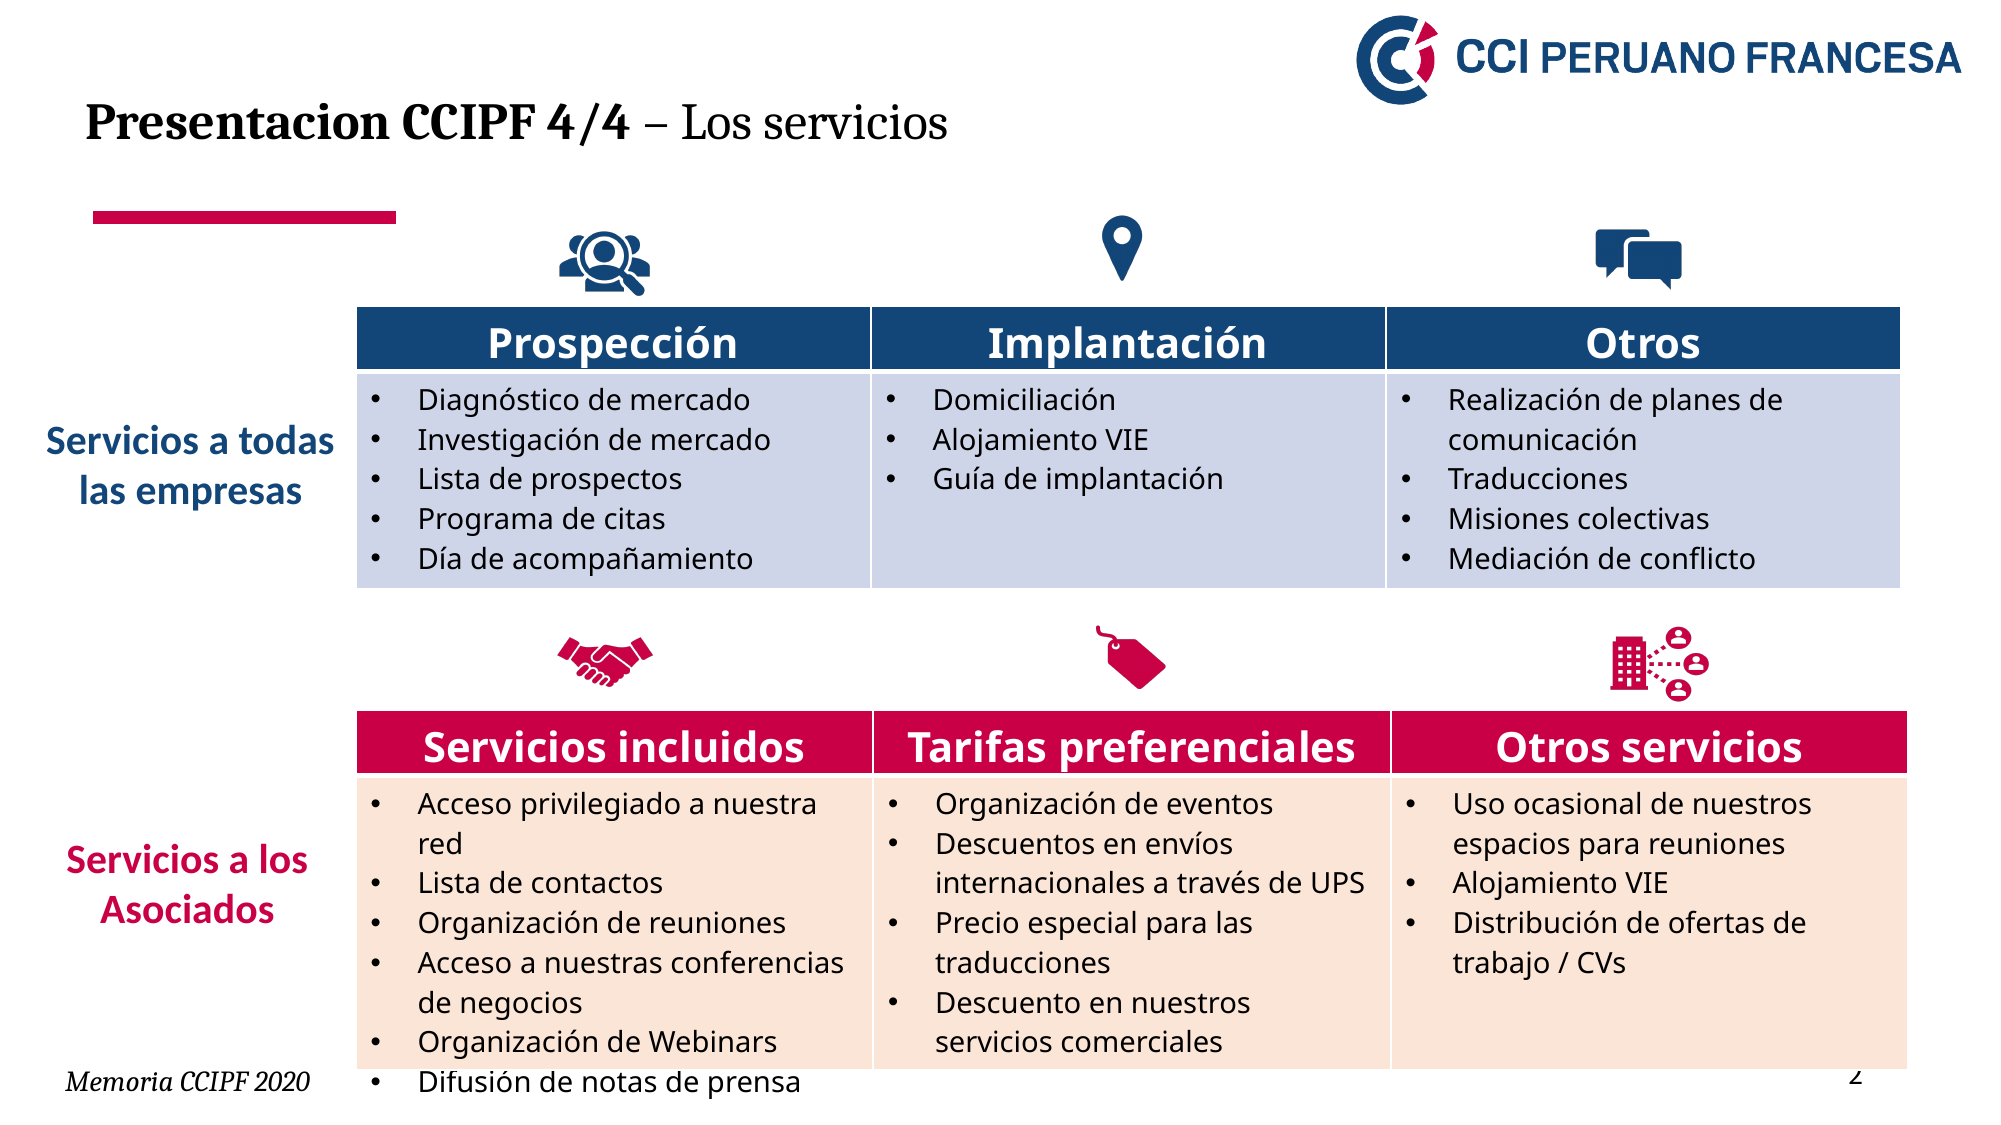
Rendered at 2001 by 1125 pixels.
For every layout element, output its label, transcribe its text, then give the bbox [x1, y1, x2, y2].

table_cell Organización de eventos Descuentos en envíos internacionales a través de UPS Precio especial para las traducciones Descuento en nuestros servicios comerciales [874, 778, 1390, 1069]
picture [1083, 616, 1178, 698]
text_box 2 [1819, 1071, 1892, 1112]
picture [1606, 618, 1712, 711]
table_header Otros servicios [1392, 711, 1907, 773]
picture [1076, 202, 1168, 294]
table_header Tarifas preferenciales [874, 711, 1390, 773]
table_header Otros [1387, 307, 1900, 369]
table_cell Acceso privilegiado a nuestra red Lista de contactos Organización de reuniones Acceso a nuestras conferencias de negocios Organización de Webinars Difusión de notas de prensa [357, 778, 872, 1069]
picture [553, 212, 656, 316]
text_box Memoria CCIPF 2020 [50, 1054, 849, 1105]
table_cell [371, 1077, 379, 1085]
title Presentacion CCIPF 4/4 – Los servicios [70, 77, 1296, 169]
table_cell Diagnóstico de mercado Investigación de mercado Lista de prospectos Programa de citas Día de acompañamiento [357, 374, 870, 588]
table_header Prospección [357, 307, 870, 369]
picture [552, 616, 658, 708]
picture [1340, 0, 1977, 117]
table_header Servicios incluidos [357, 711, 872, 773]
picture [1587, 208, 1690, 311]
text_box Servicios a los Asociados [47, 824, 328, 940]
table_cell Domiciliación Alojamiento VIE Guía de implantación [872, 374, 1385, 588]
table_cell Realización de planes de comunicación Traducciones Misiones colectivas Mediación de conflicto [1387, 374, 1900, 588]
table_cell Uso ocasional de nuestros espacios para reuniones Alojamiento VIE Distribución de ofertas de trabajo / CVs [1392, 778, 1907, 1069]
table_header Implantación [872, 307, 1385, 369]
text_box Servicios a todas las empresas [27, 404, 355, 520]
